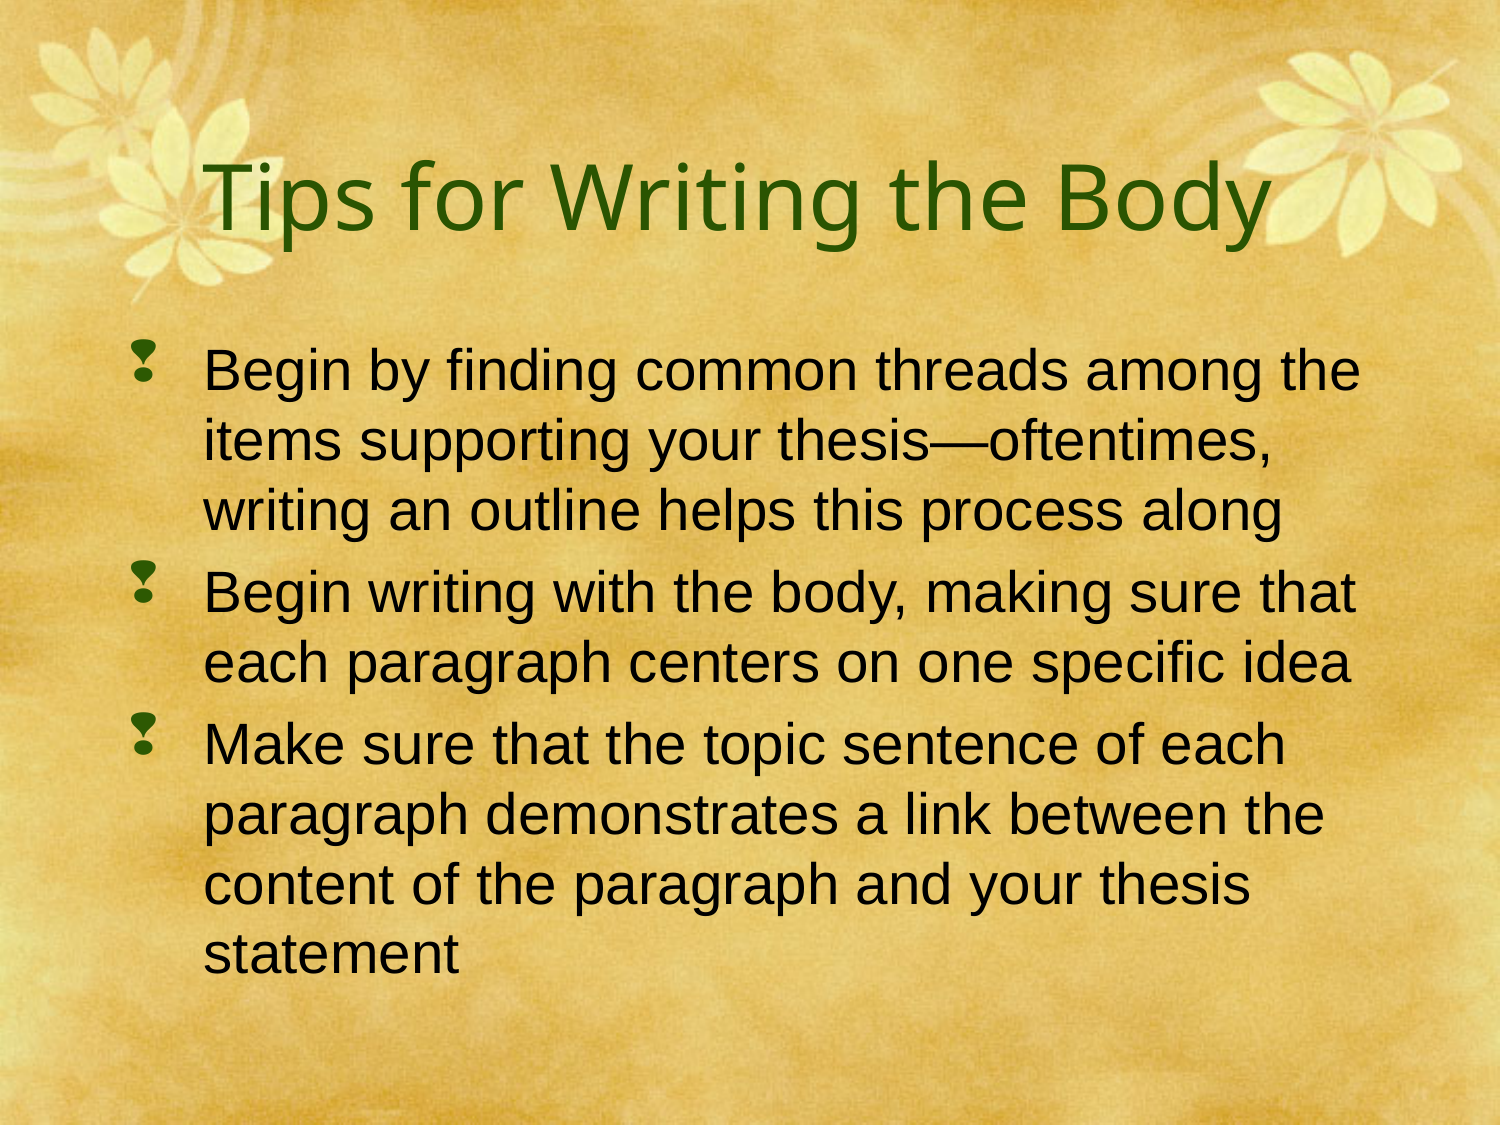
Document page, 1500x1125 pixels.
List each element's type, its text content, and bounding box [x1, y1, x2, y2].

list Begin by finding common threads among the items supporting your thesis—oftentimes, writing an outline helps this process along Begin writing with the body, making sure that each paragraph centers on one specific idea Make sure that the topic sentence of each paragraph demonstrates a link between the content of the paragraph and your thesis statement [112, 324, 1388, 1063]
picture [0, 0, 1500, 1125]
title Tips for Writing the Body [112, 99, 1388, 288]
